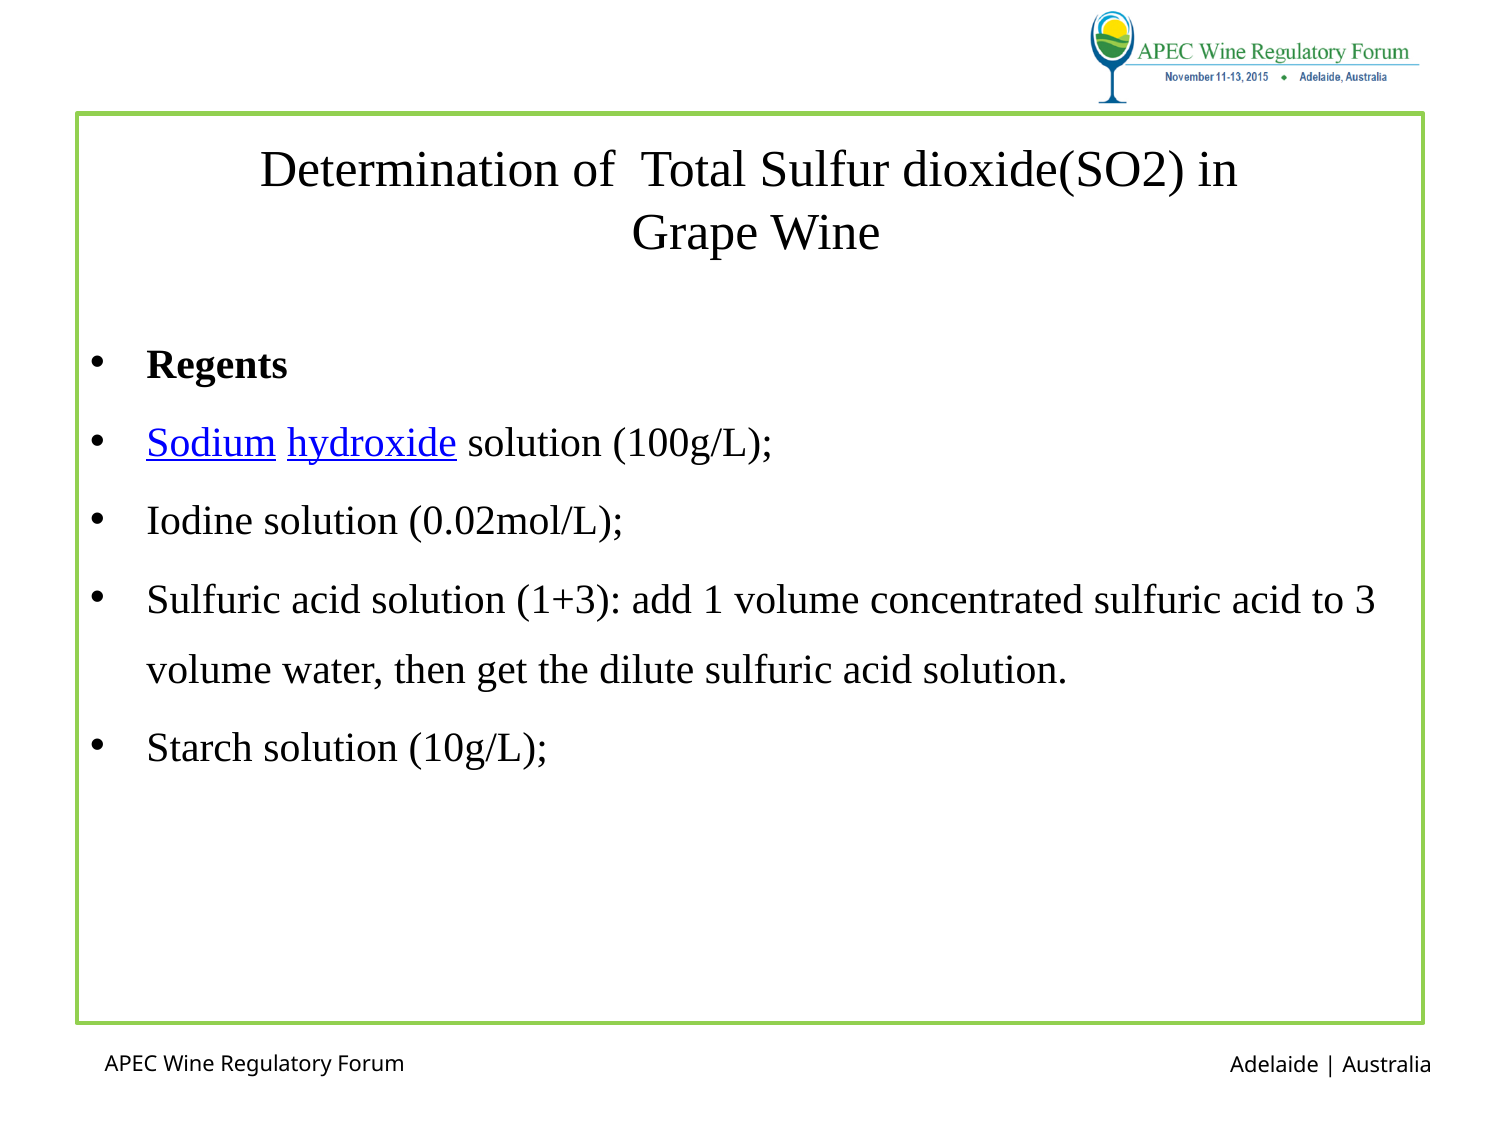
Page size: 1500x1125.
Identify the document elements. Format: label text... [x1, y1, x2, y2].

list Regents Sodium hydroxide solution (100g/L); Iodine solution (0.02mol/L); Sulfuric acid solution (1+3): add 1 volume concentrated sulfuric acid to 3 volume water, then get the dilute sulfuric acid solution. Starch solution (10g/L); [75, 309, 1425, 976]
picture [1086, 6, 1424, 111]
text_box Determination of Total Sulfur dioxide(SO2) in Grape Wine [74, 126, 1425, 268]
